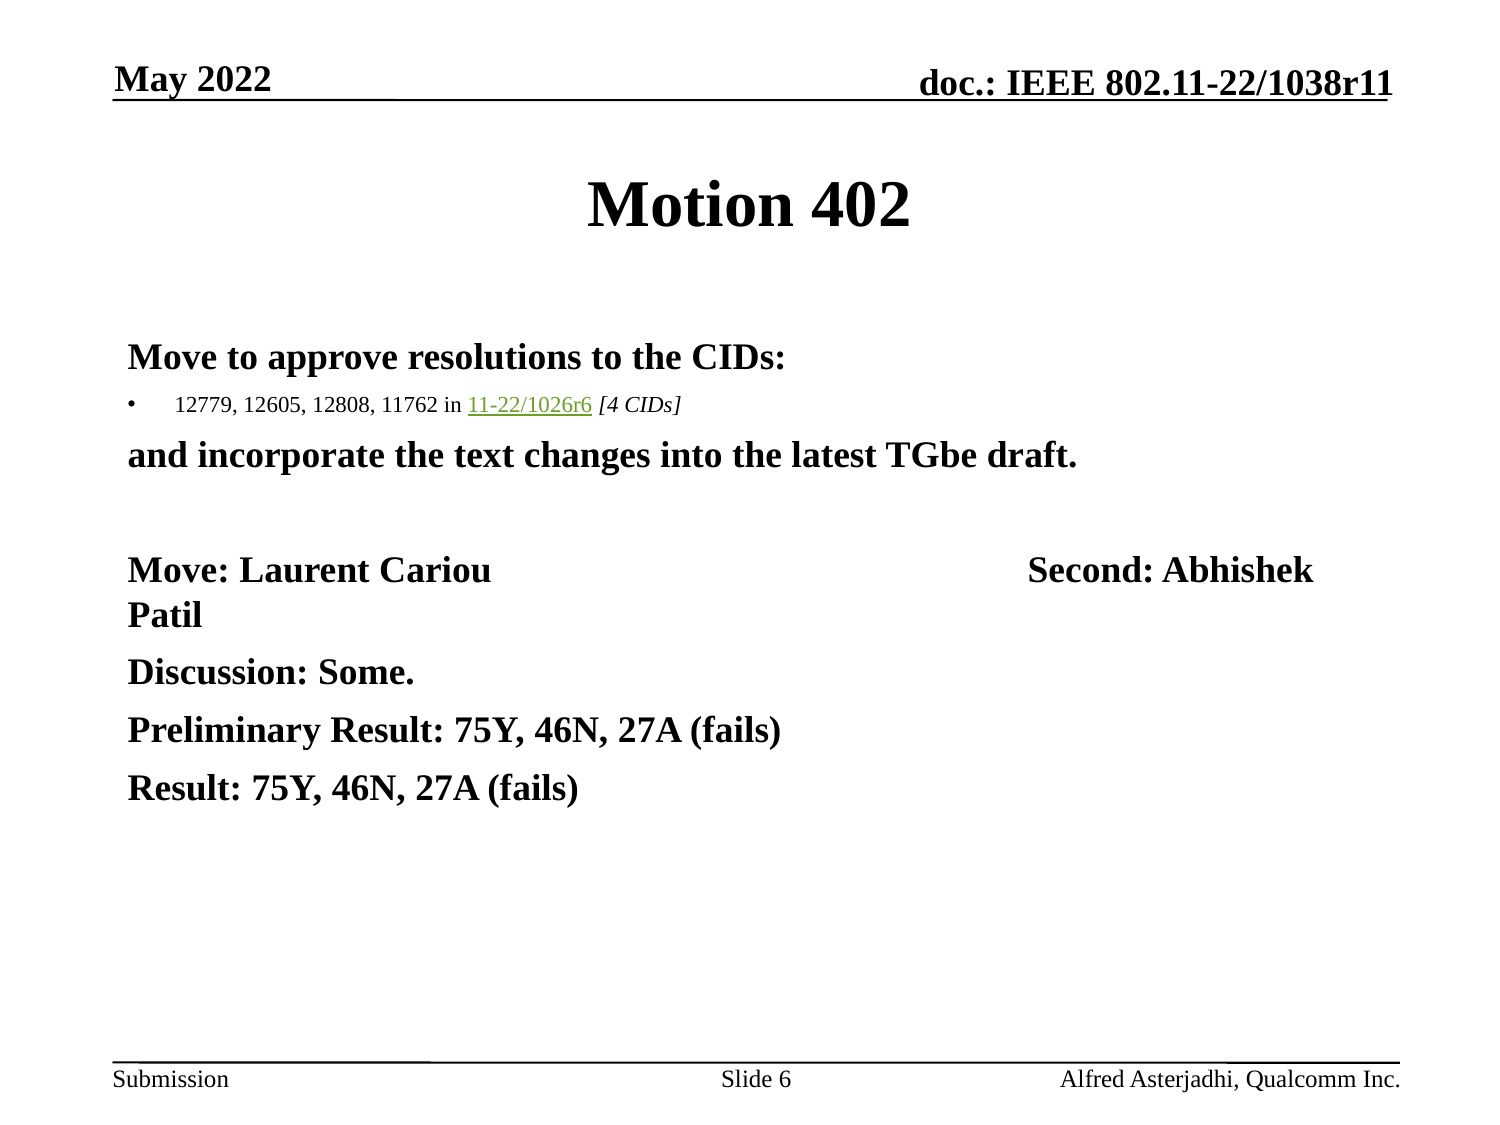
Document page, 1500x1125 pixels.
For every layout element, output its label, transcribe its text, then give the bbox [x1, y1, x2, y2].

title Motion 402 [112, 112, 1388, 288]
slide_number Slide 6 [712, 1061, 800, 1123]
footer Alfred Asterjadhi, Qualcomm Inc. [878, 1061, 1402, 1093]
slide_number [114, 54, 423, 100]
list Move to approve resolutions to the CIDs: 12779, 12605, 12808, 11762 in 11-22/1026r6 [4 CIDs] and incorporate the text changes into the latest TGbe draft. Move: Laurent Cariou Second: Abhishek Patil Discussion: Some. Preliminary Result: 75Y, 46N, 27A (fails) Result: 75Y, 46N, 27A (fails) [112, 324, 1388, 1063]
